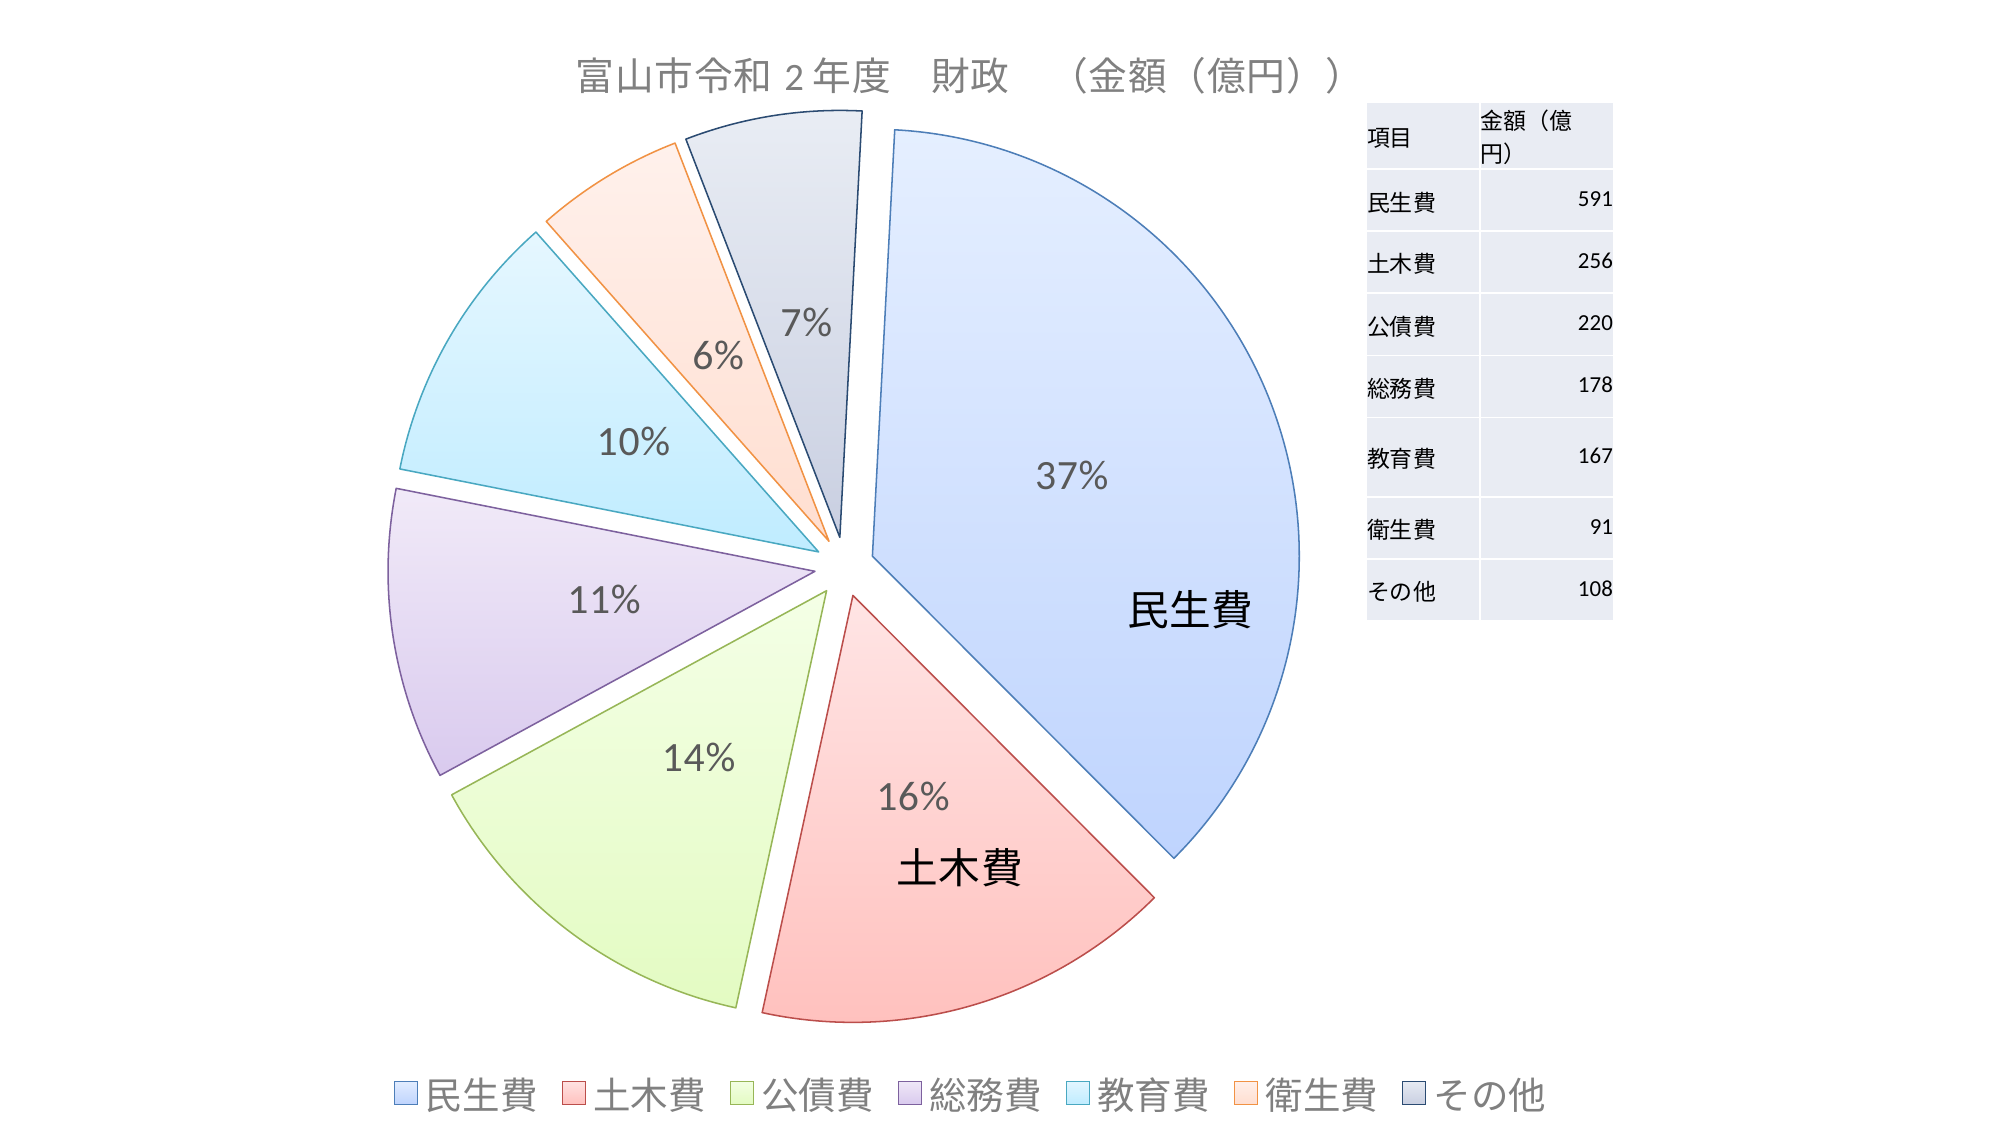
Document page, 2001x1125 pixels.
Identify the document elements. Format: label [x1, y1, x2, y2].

chart [231, 2, 1709, 1125]
